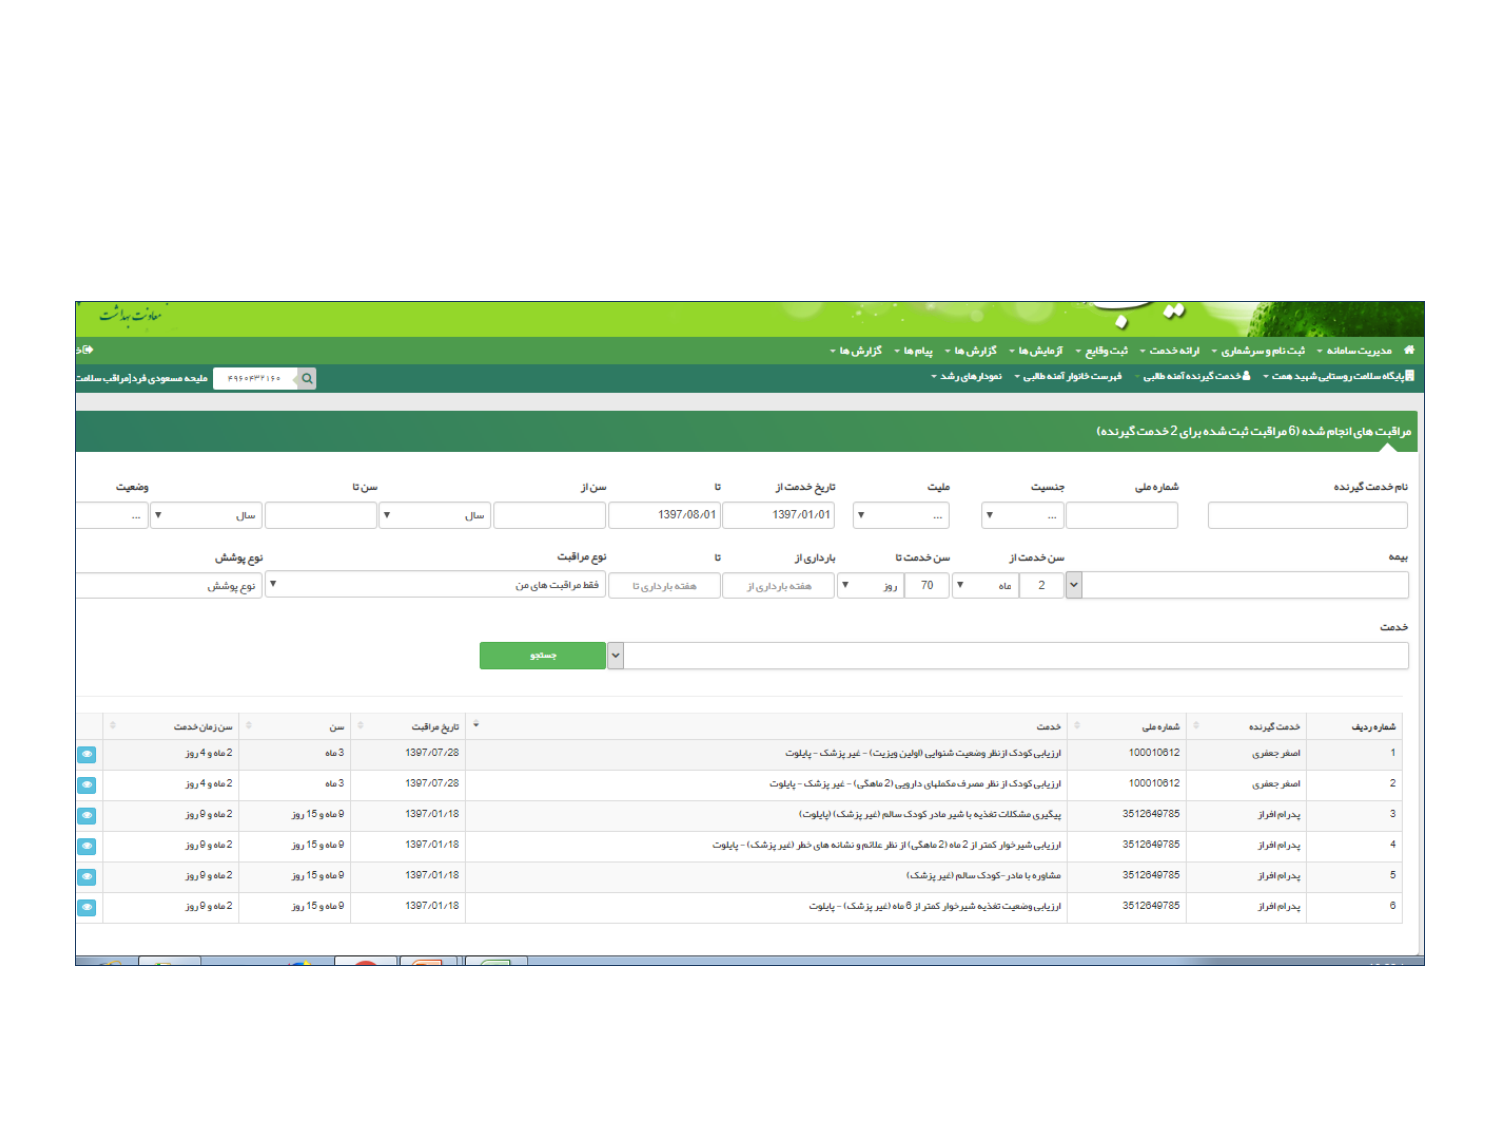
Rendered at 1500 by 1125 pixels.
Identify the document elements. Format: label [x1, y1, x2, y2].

list [74, 301, 1426, 966]
